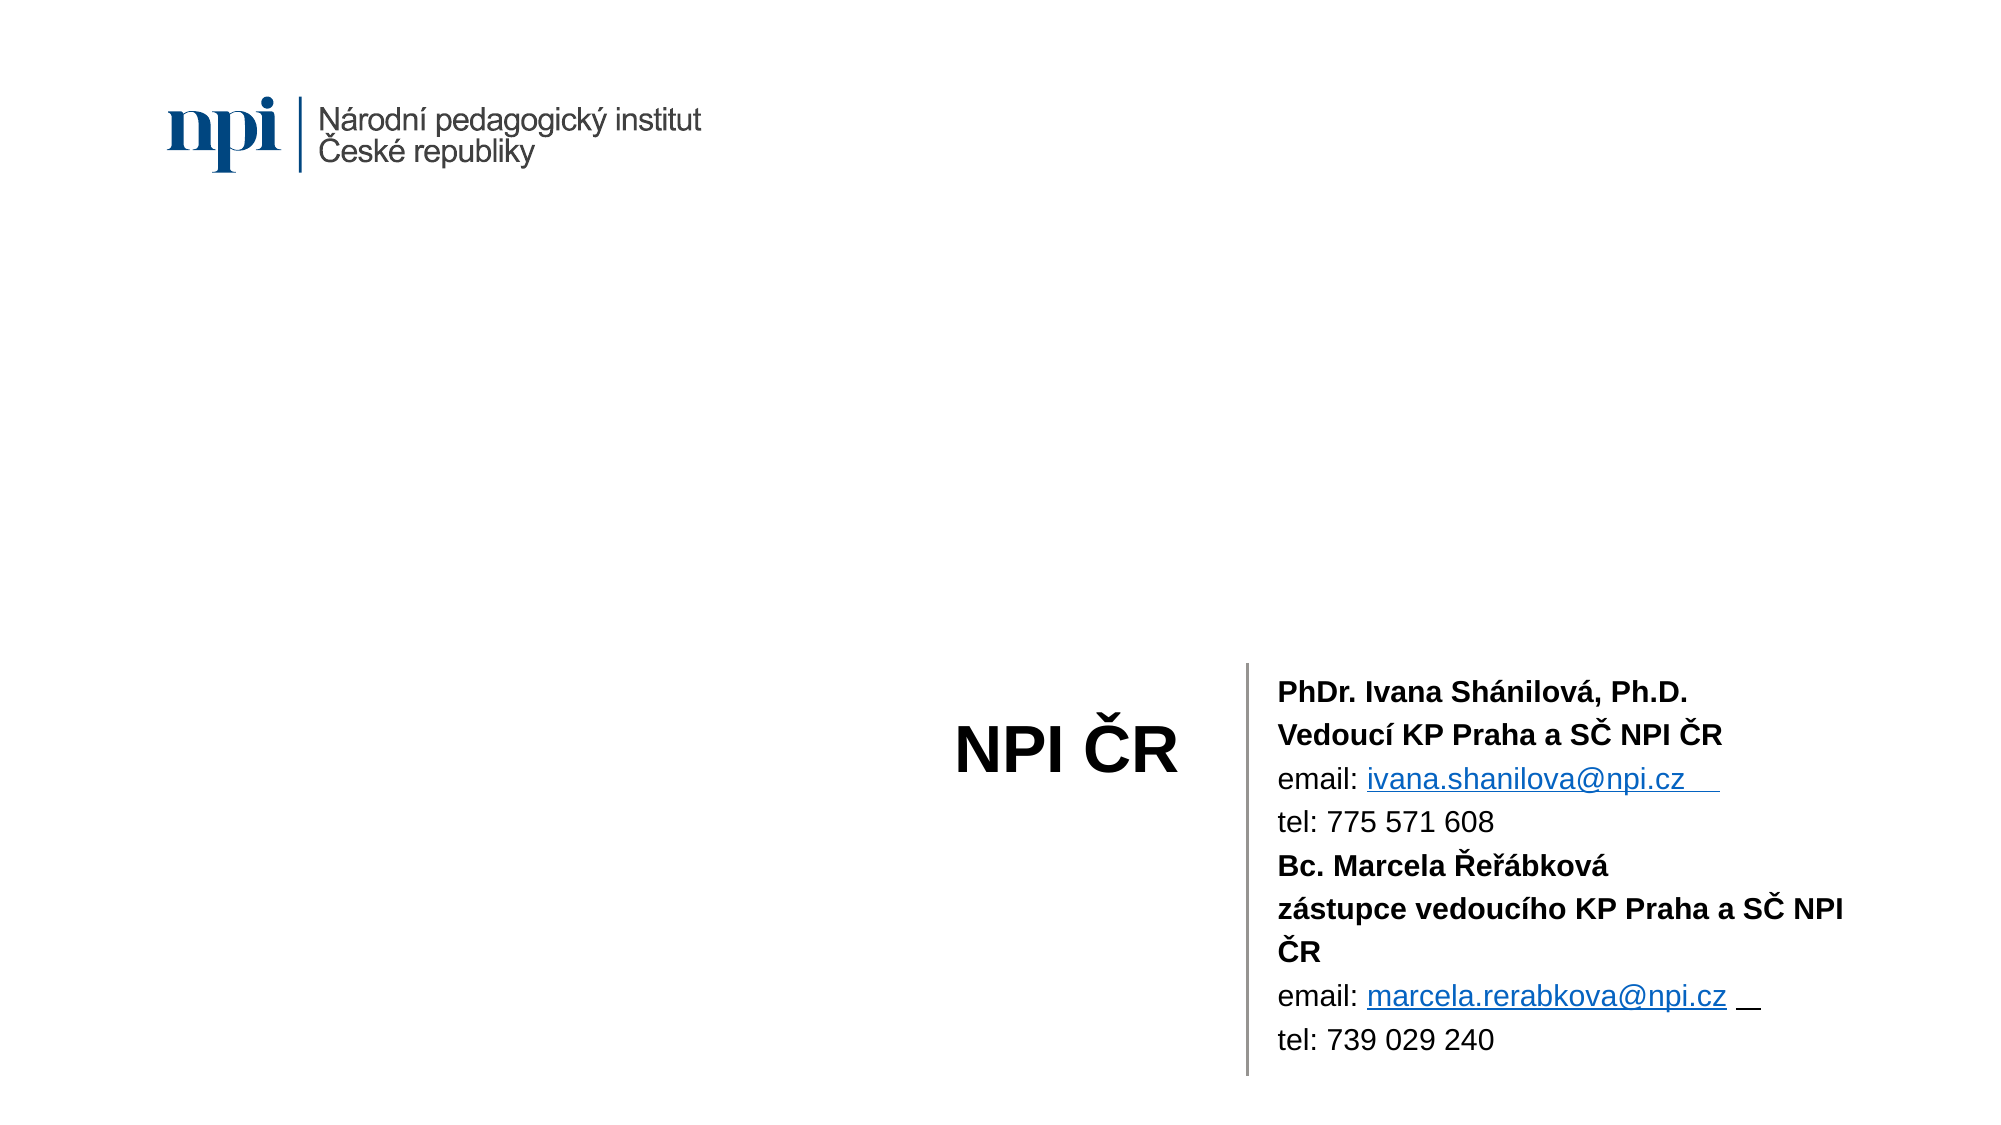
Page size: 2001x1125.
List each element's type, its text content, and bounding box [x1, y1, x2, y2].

subtitle PhDr. Ivana Shánilová, Ph.D. Vedoucí KP Praha a SČ NPI ČR email: ivana.shanilova@npi.cz tel: 775 571 608 Bc. Marcela Řeřábková zástupce vedoucího KP Praha a SČ NPI ČR email: marcela.rerabkova@npi.cz tel: 739 029 240 [1262, 657, 1893, 1067]
title NPI ČR [249, 720, 1233, 1067]
